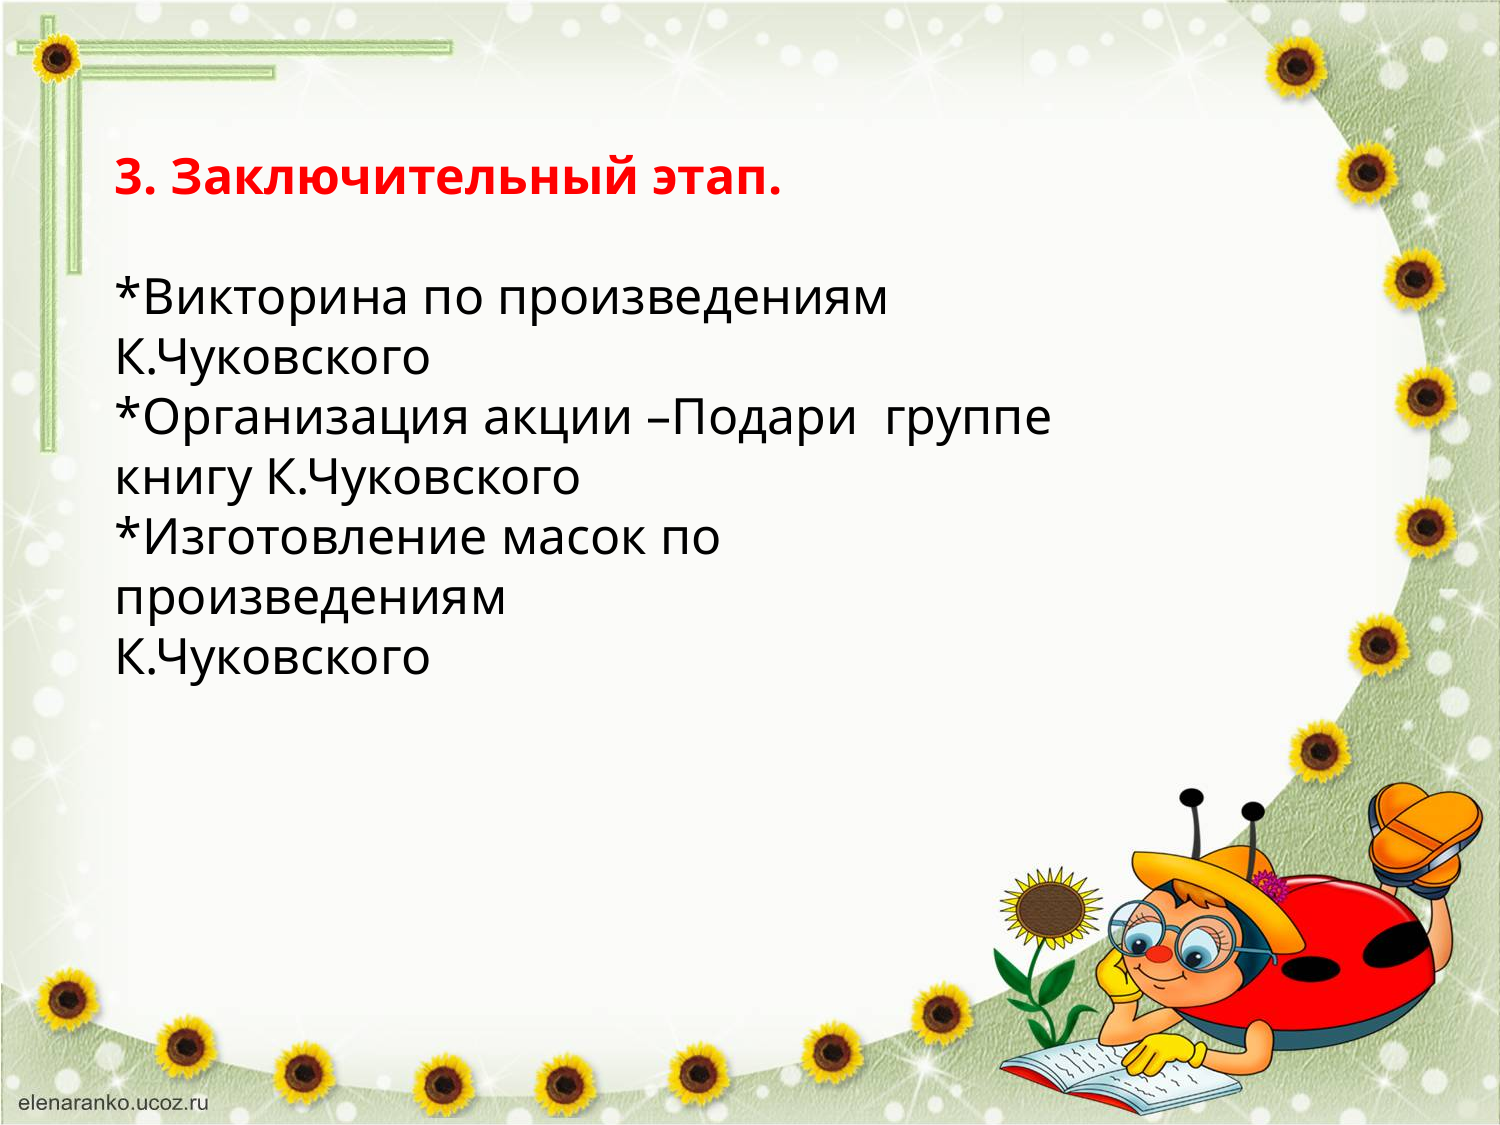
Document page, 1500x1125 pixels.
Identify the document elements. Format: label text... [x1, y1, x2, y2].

text_box 3. Заключительный этап. *Викторина по произведениям К.Чуковского *Организация акции –Подари группе книгу К.Чуковского *Изготовление масок по произведениям К.Чуковского [100, 137, 1125, 692]
picture [0, 0, 1500, 1125]
